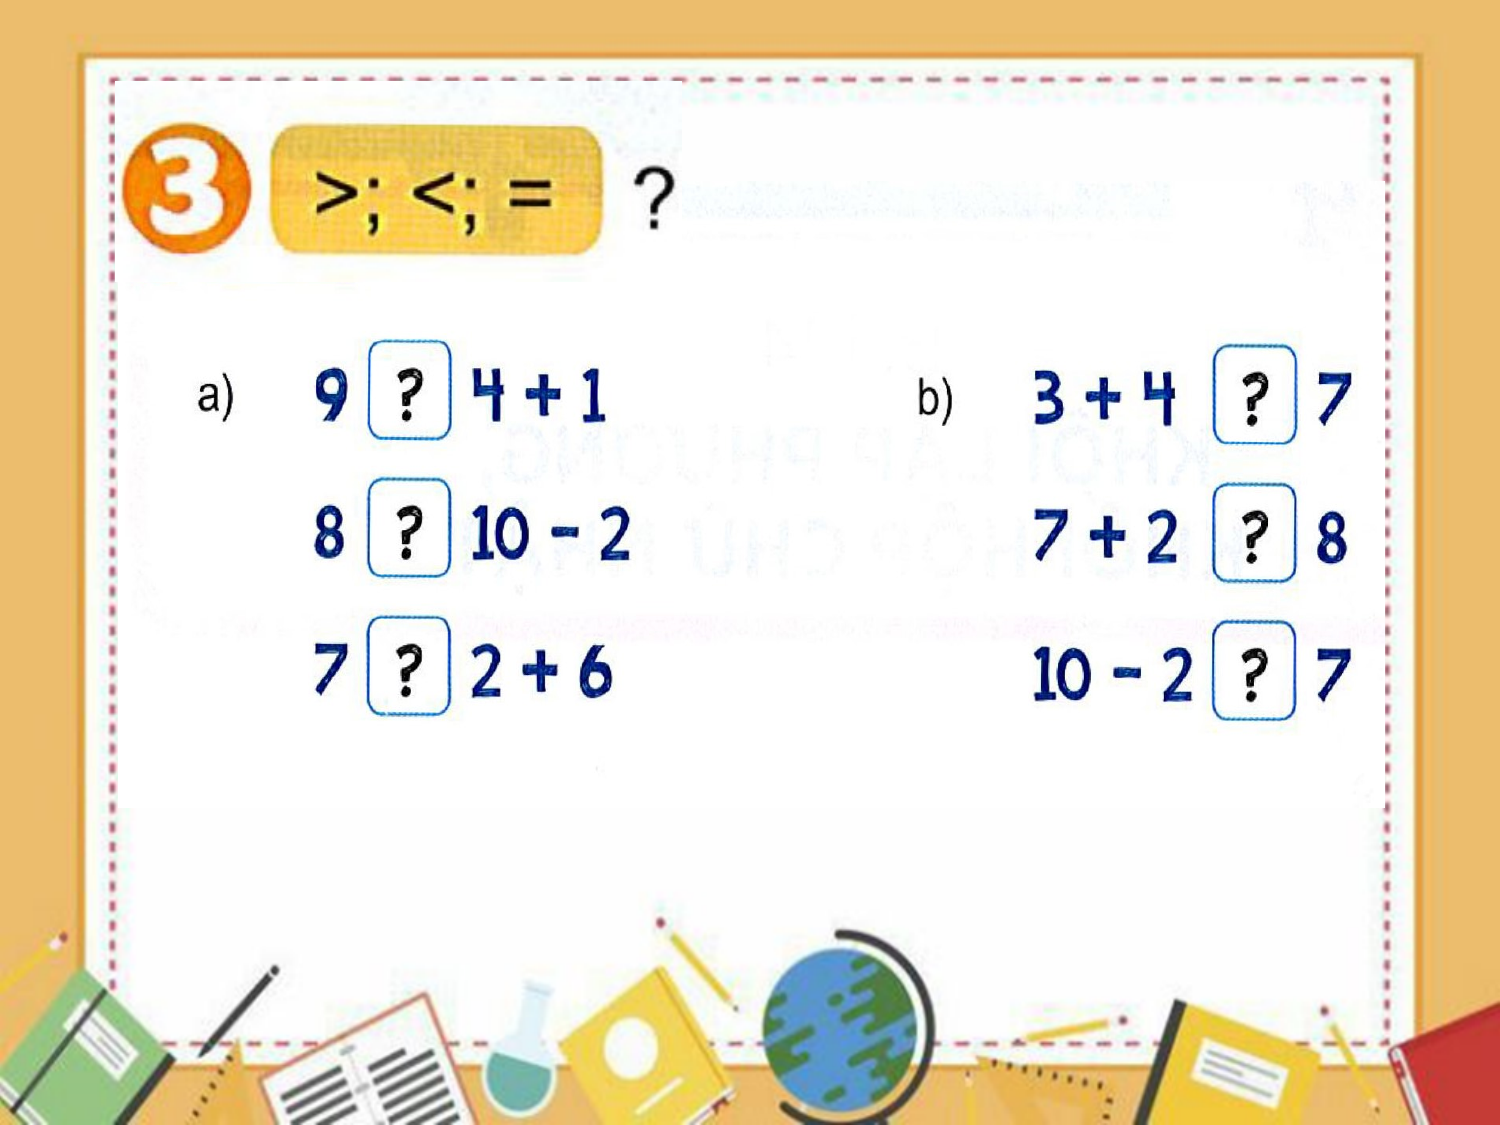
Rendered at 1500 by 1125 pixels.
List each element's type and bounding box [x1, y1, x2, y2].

picture [115, 81, 1385, 808]
list [0, 0, 1500, 1125]
